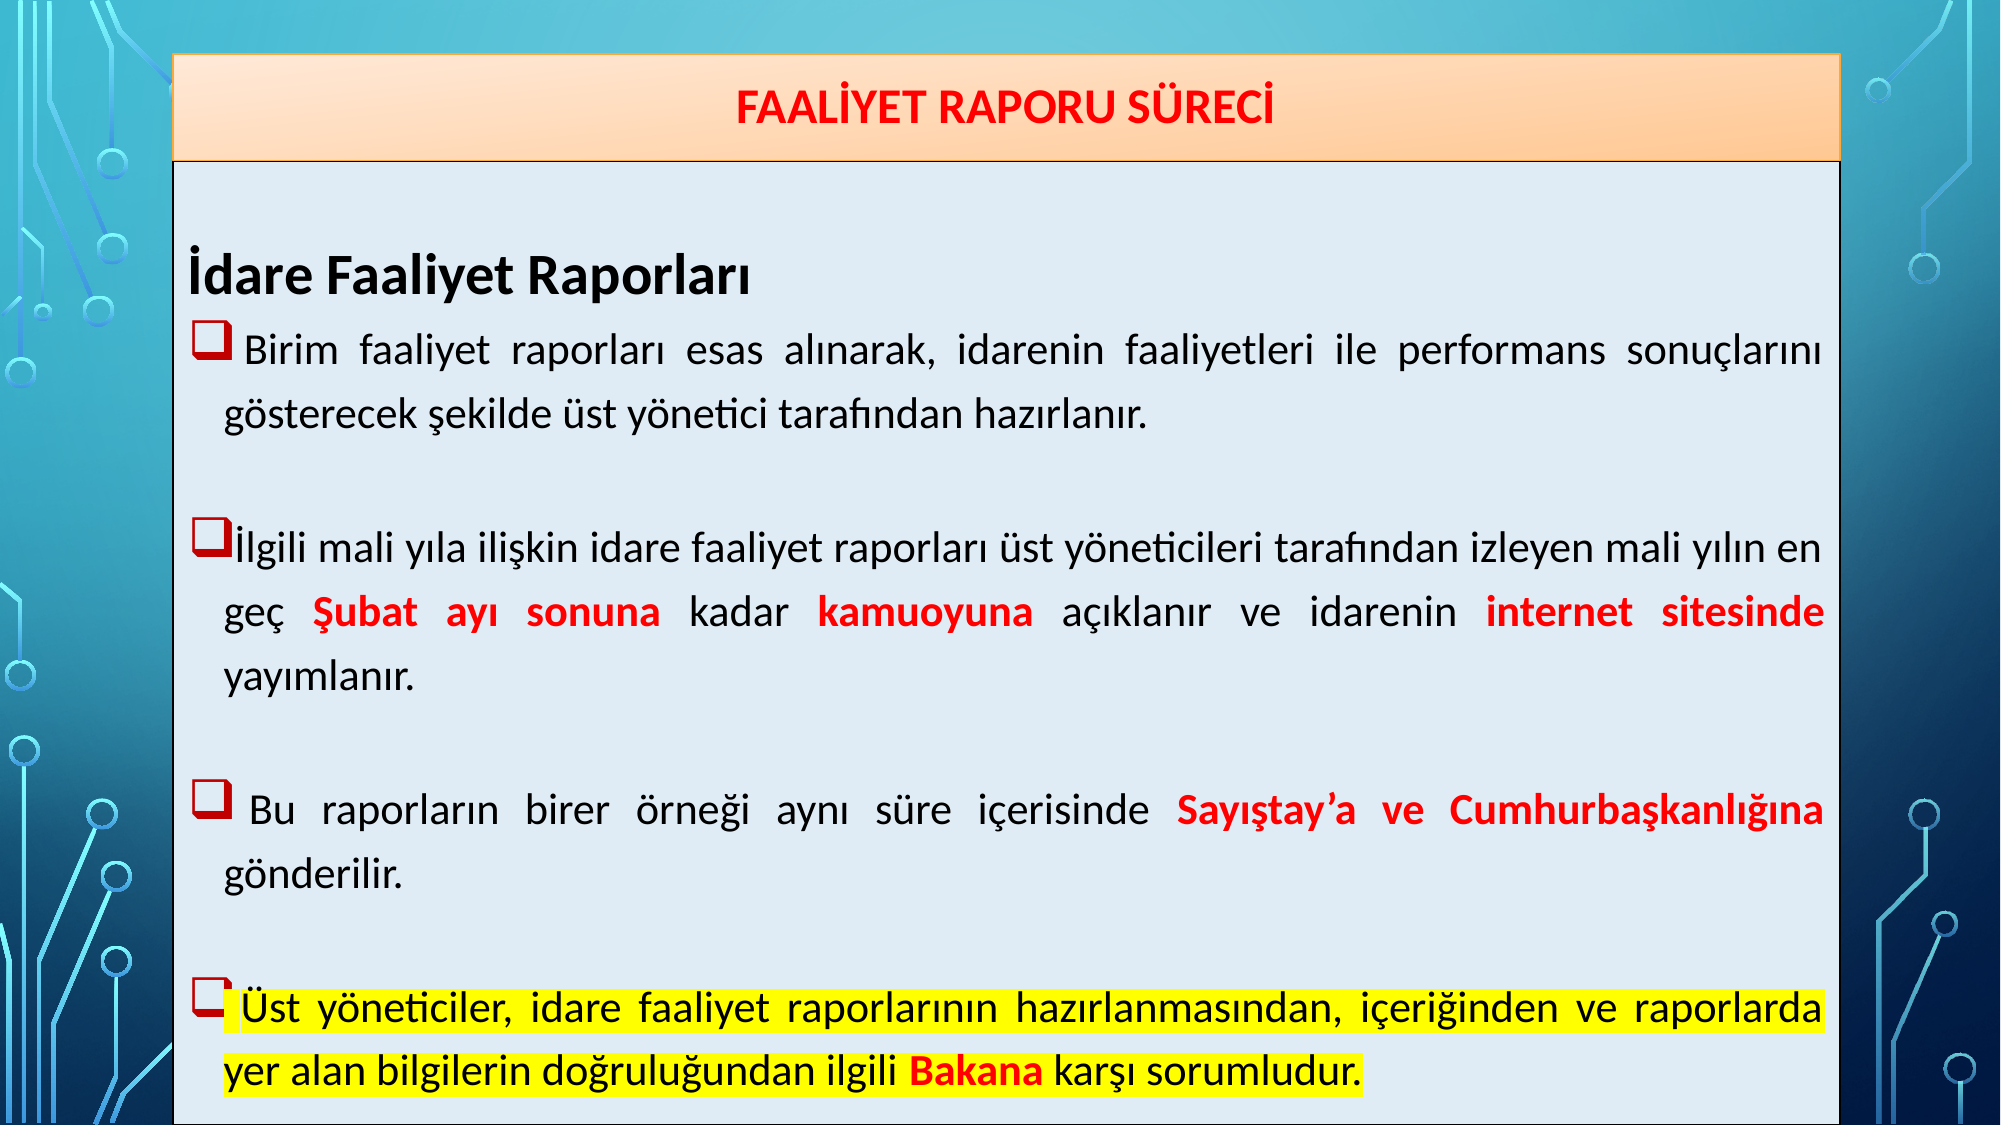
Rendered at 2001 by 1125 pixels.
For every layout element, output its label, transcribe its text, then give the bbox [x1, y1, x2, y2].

text_box Faaliyet Raporu SÜRECİ [172, 53, 1841, 161]
list İdare Faaliyet Raporları Birim faaliyet raporları esas alınarak, idarenin faaliyetleri ile performans sonuçlarını gösterecek şekilde üst yönetici tarafından hazırlanır. İlgili mali yıla ilişkin idare faaliyet raporları üst yöneticileri tarafından izleyen mali yılın en geç Şubat ayı sonuna kadar kamuoyuna açıklanır ve idarenin internet sitesinde yayımlanır. Bu raporların birer örneği aynı süre içerisinde Sayıştay’a ve Cumhurbaşkanlığına gönderilir. Üst yöneticiler, idare faaliyet raporlarının hazırlanmasından, içeriğinden ve raporlarda yer alan bilgilerin doğruluğundan ilgili Bakana karşı sorumludur. [172, 161, 1841, 1125]
